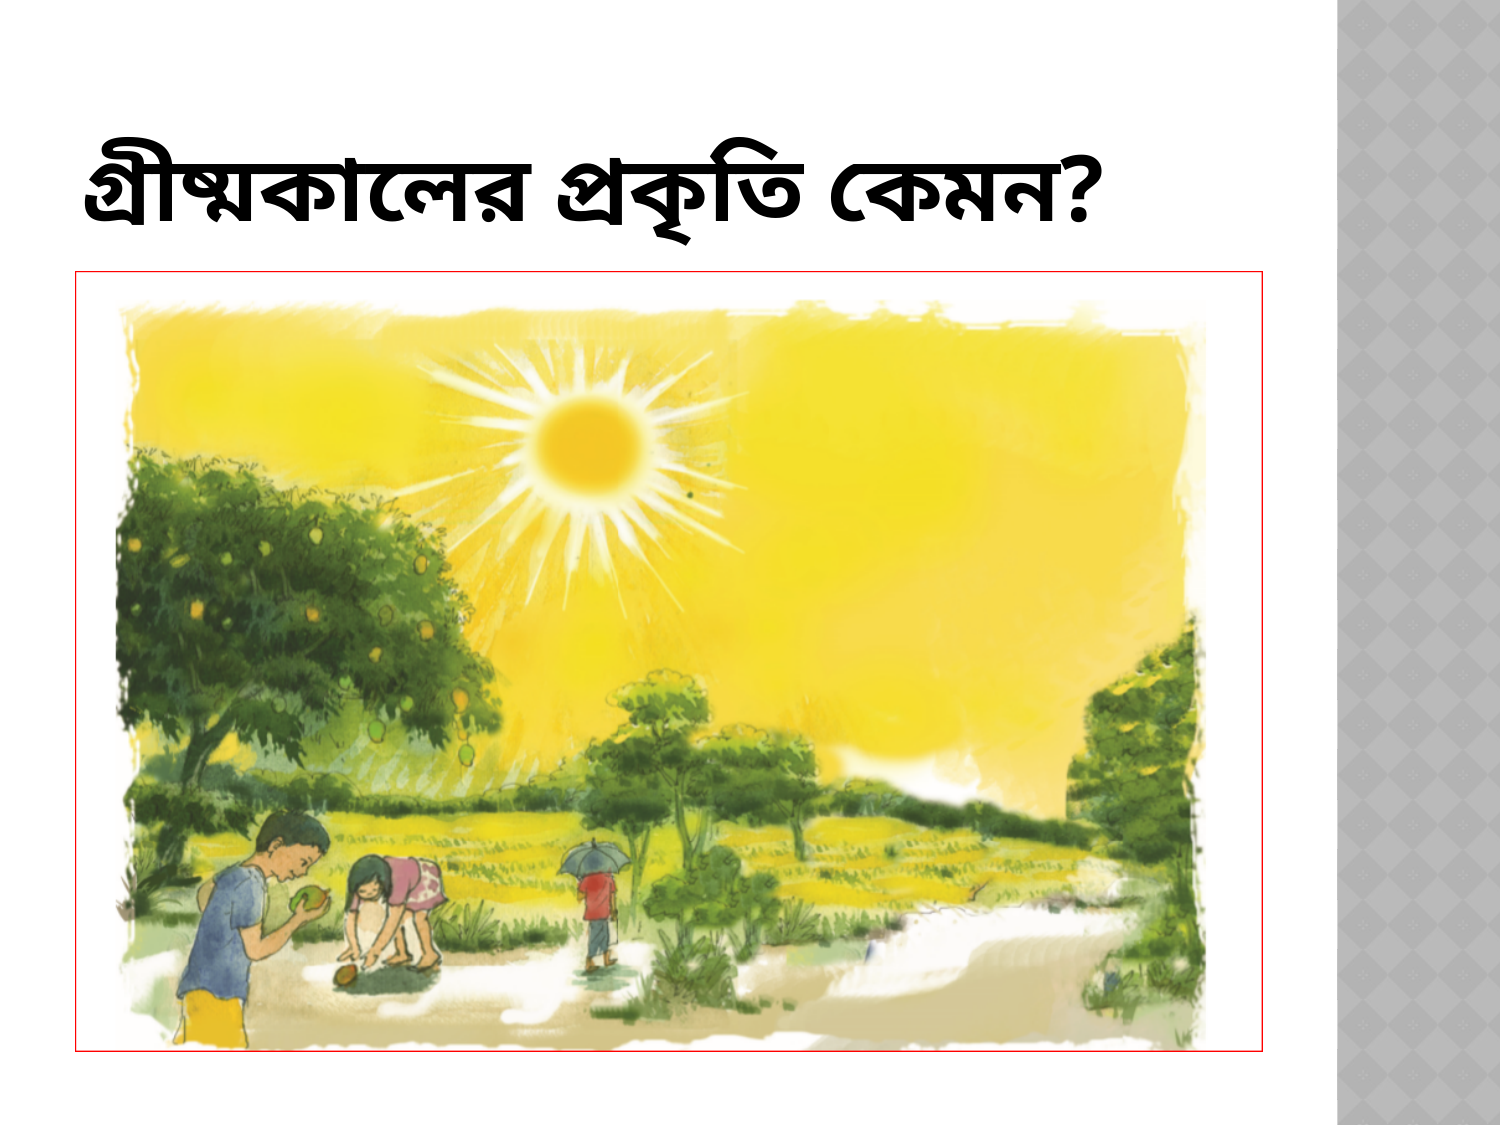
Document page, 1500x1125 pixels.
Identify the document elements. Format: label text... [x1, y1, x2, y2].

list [74, 271, 1263, 1052]
title গ্রীষ্মকালের প্রকৃতি কেমন? [75, 52, 1263, 240]
